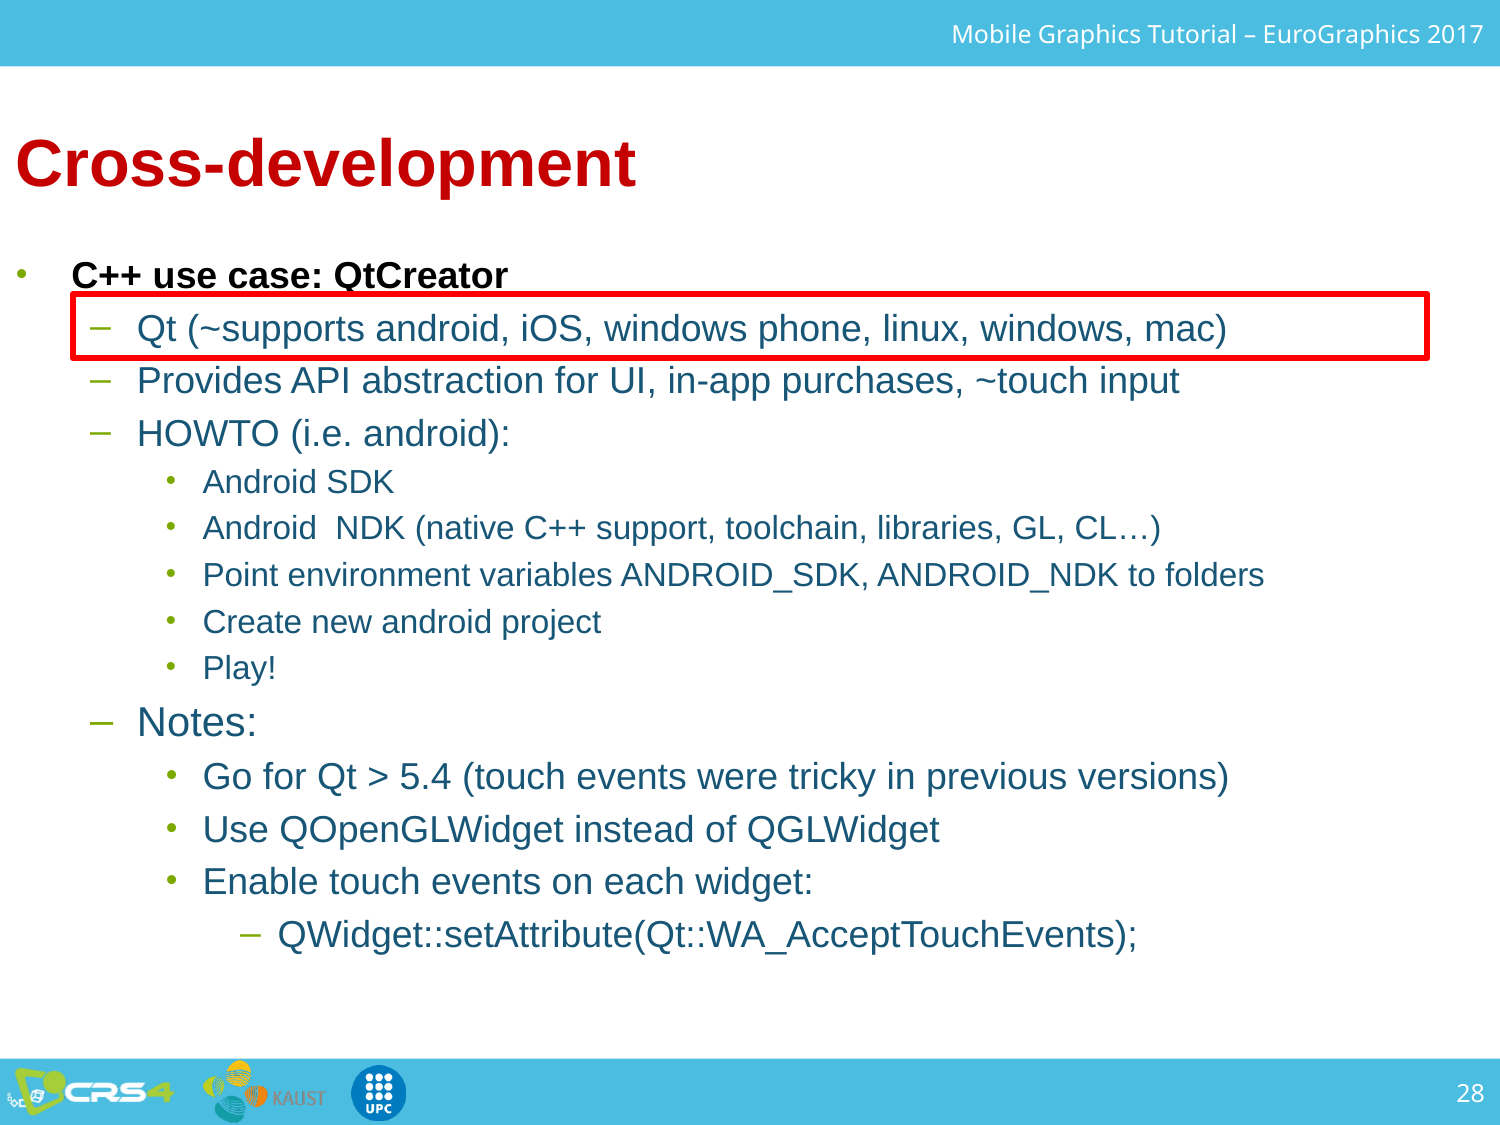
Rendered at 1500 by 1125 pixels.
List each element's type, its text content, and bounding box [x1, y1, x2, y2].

picture [1, 1064, 180, 1119]
text_box [72, 293, 1428, 359]
title Cross-development [0, 78, 1442, 241]
picture [351, 1065, 406, 1121]
picture [203, 1060, 326, 1123]
list C++ use case: QtCreator Qt (~supports android, iOS, windows phone, linux, windows, mac) Provides API abstraction for UI, in-app purchases, ~touch input HOWTO (i.e. android): Android SDK Android NDK (native C++ support, toolchain, libraries, GL, CL…) Point environment variables ANDROID_SDK, ANDROID_NDK to folders Create new android project Play! Notes: Go for Qt > 5.4 (touch events were tricky in previous versions) Use QOpenGLWidget instead of QGLWidget Enable touch events on each widget: QWidget::setAttribute(Qt::WA_AcceptTouchEvents); [0, 243, 1442, 1047]
slide_number 28 [1187, 1070, 1500, 1108]
